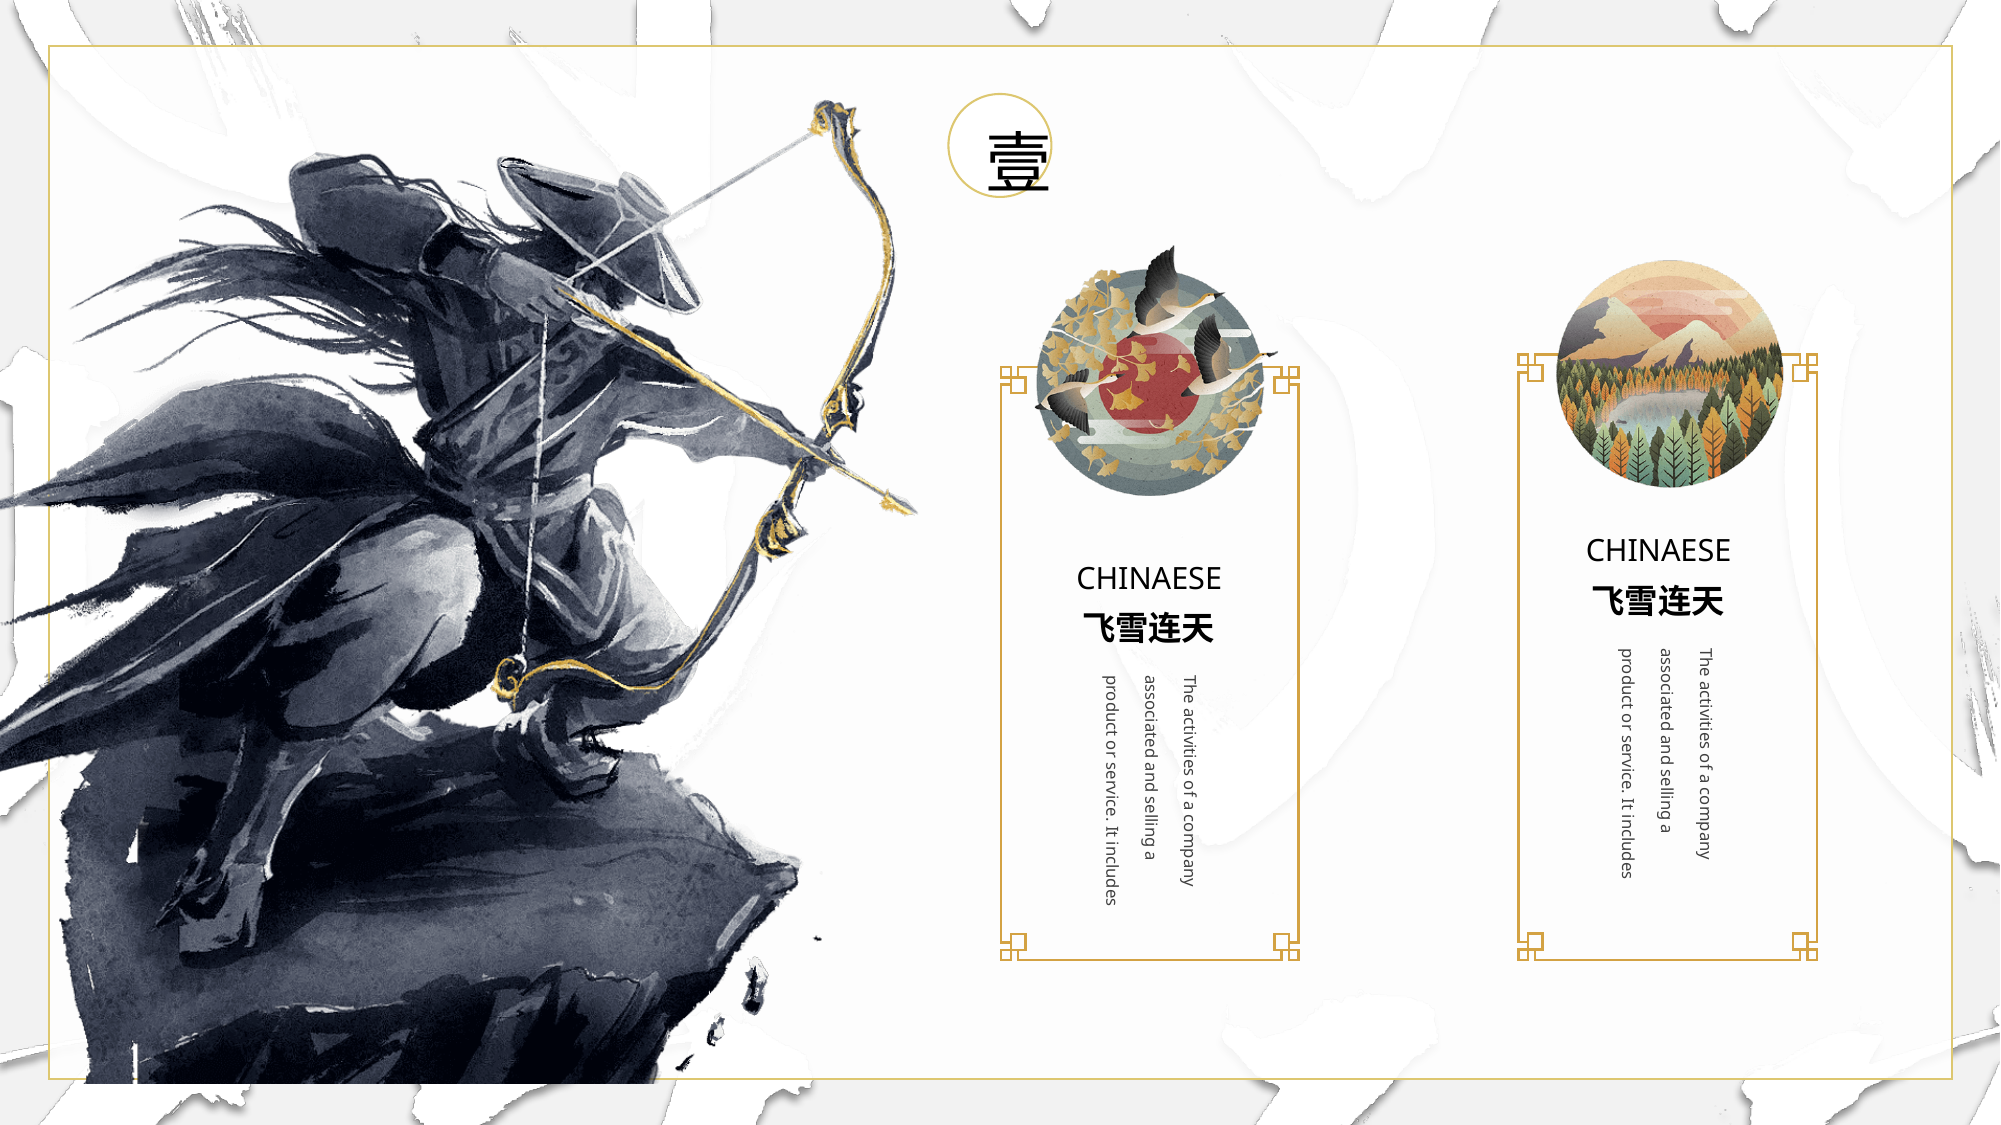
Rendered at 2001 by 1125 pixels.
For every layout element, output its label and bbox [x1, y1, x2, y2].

text_box [948, 45, 1055, 220]
picture [0, 0, 2000, 1125]
